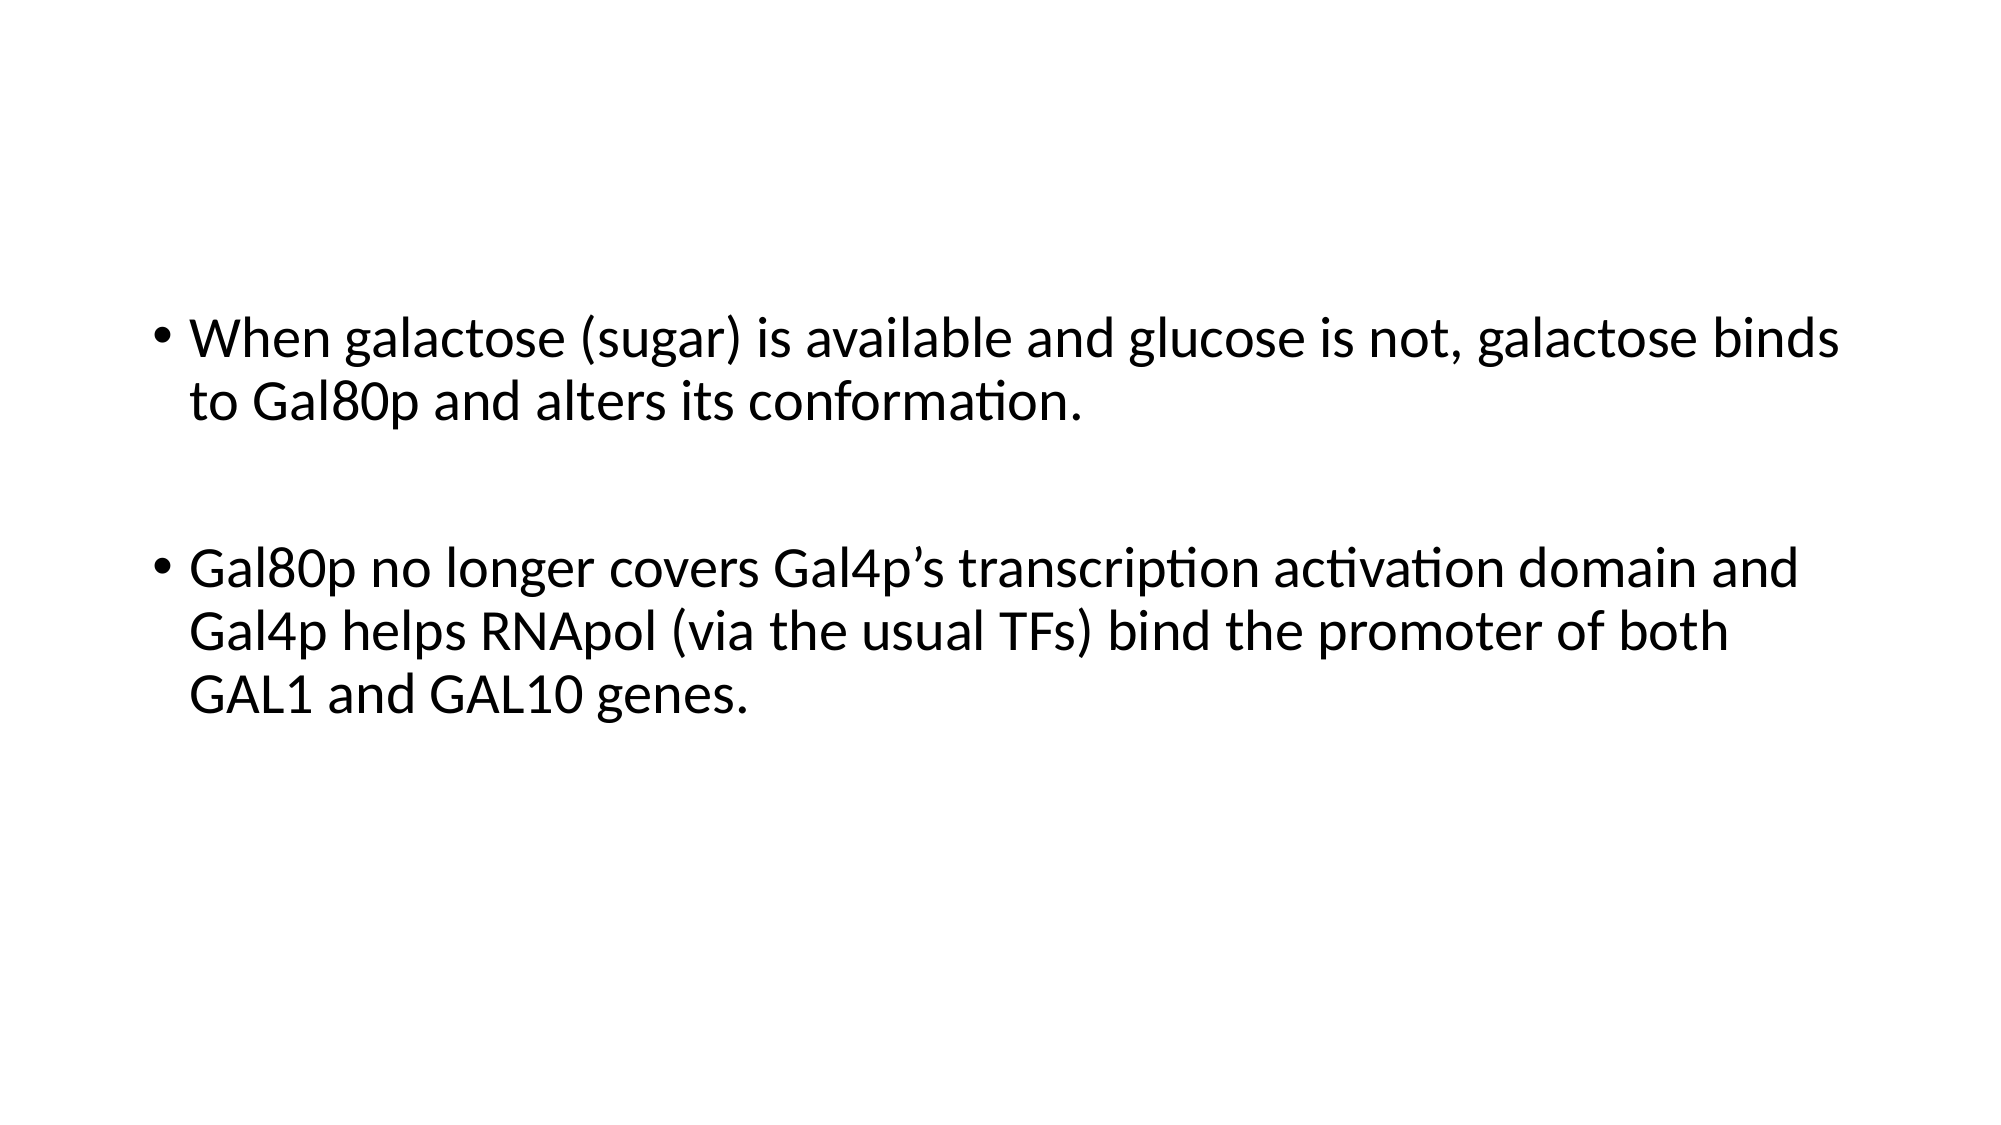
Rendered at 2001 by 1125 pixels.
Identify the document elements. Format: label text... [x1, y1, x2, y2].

list When galactose (sugar) is available and glucose is not, galactose binds to Gal80p and alters its conformation. Gal80p no longer covers Gal4p’s transcription activation domain and Gal4p helps RNApol (via the usual TFs) bind the promoter of both GAL1 and GAL10 genes. [137, 299, 1863, 1014]
